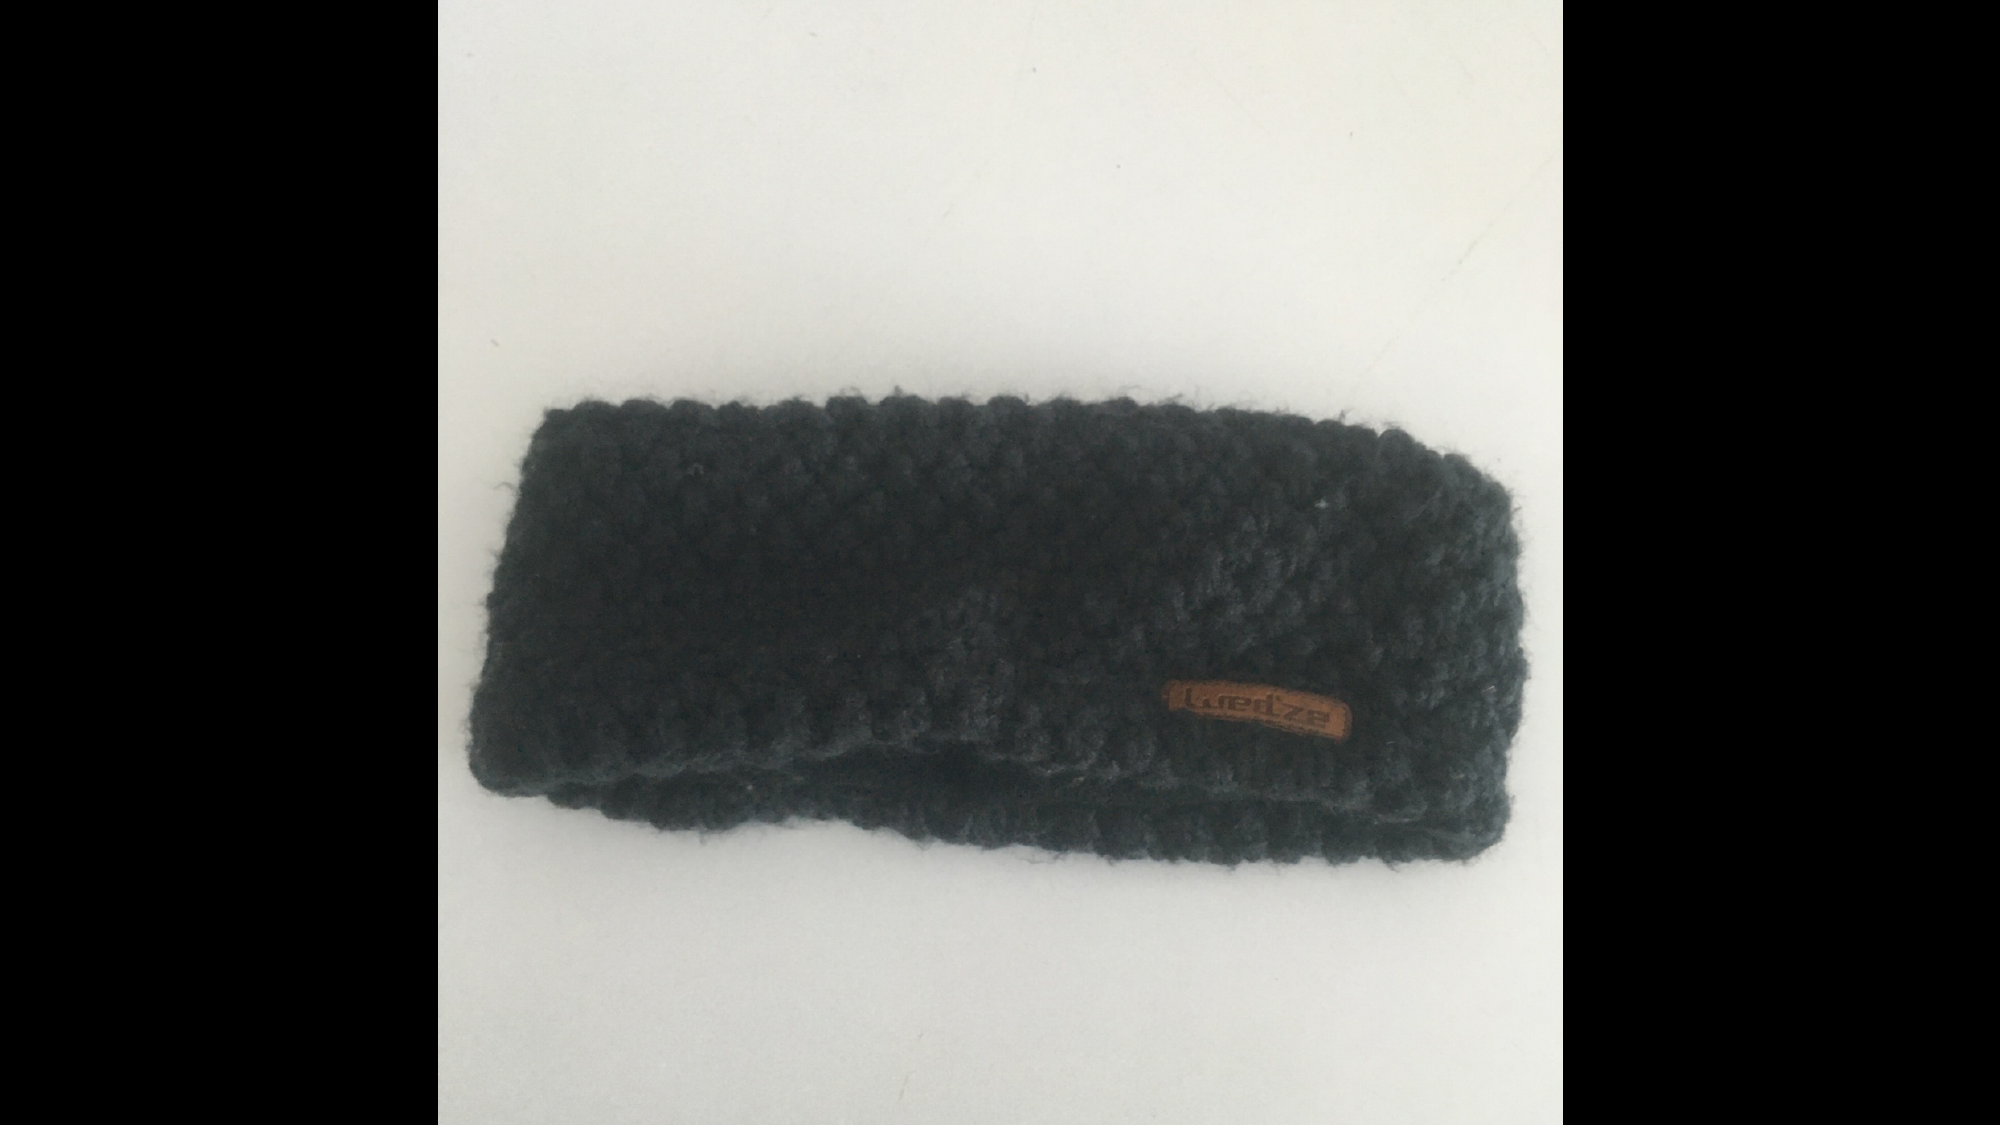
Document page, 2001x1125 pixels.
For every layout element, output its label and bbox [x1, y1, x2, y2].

picture [249, 0, 1750, 1125]
